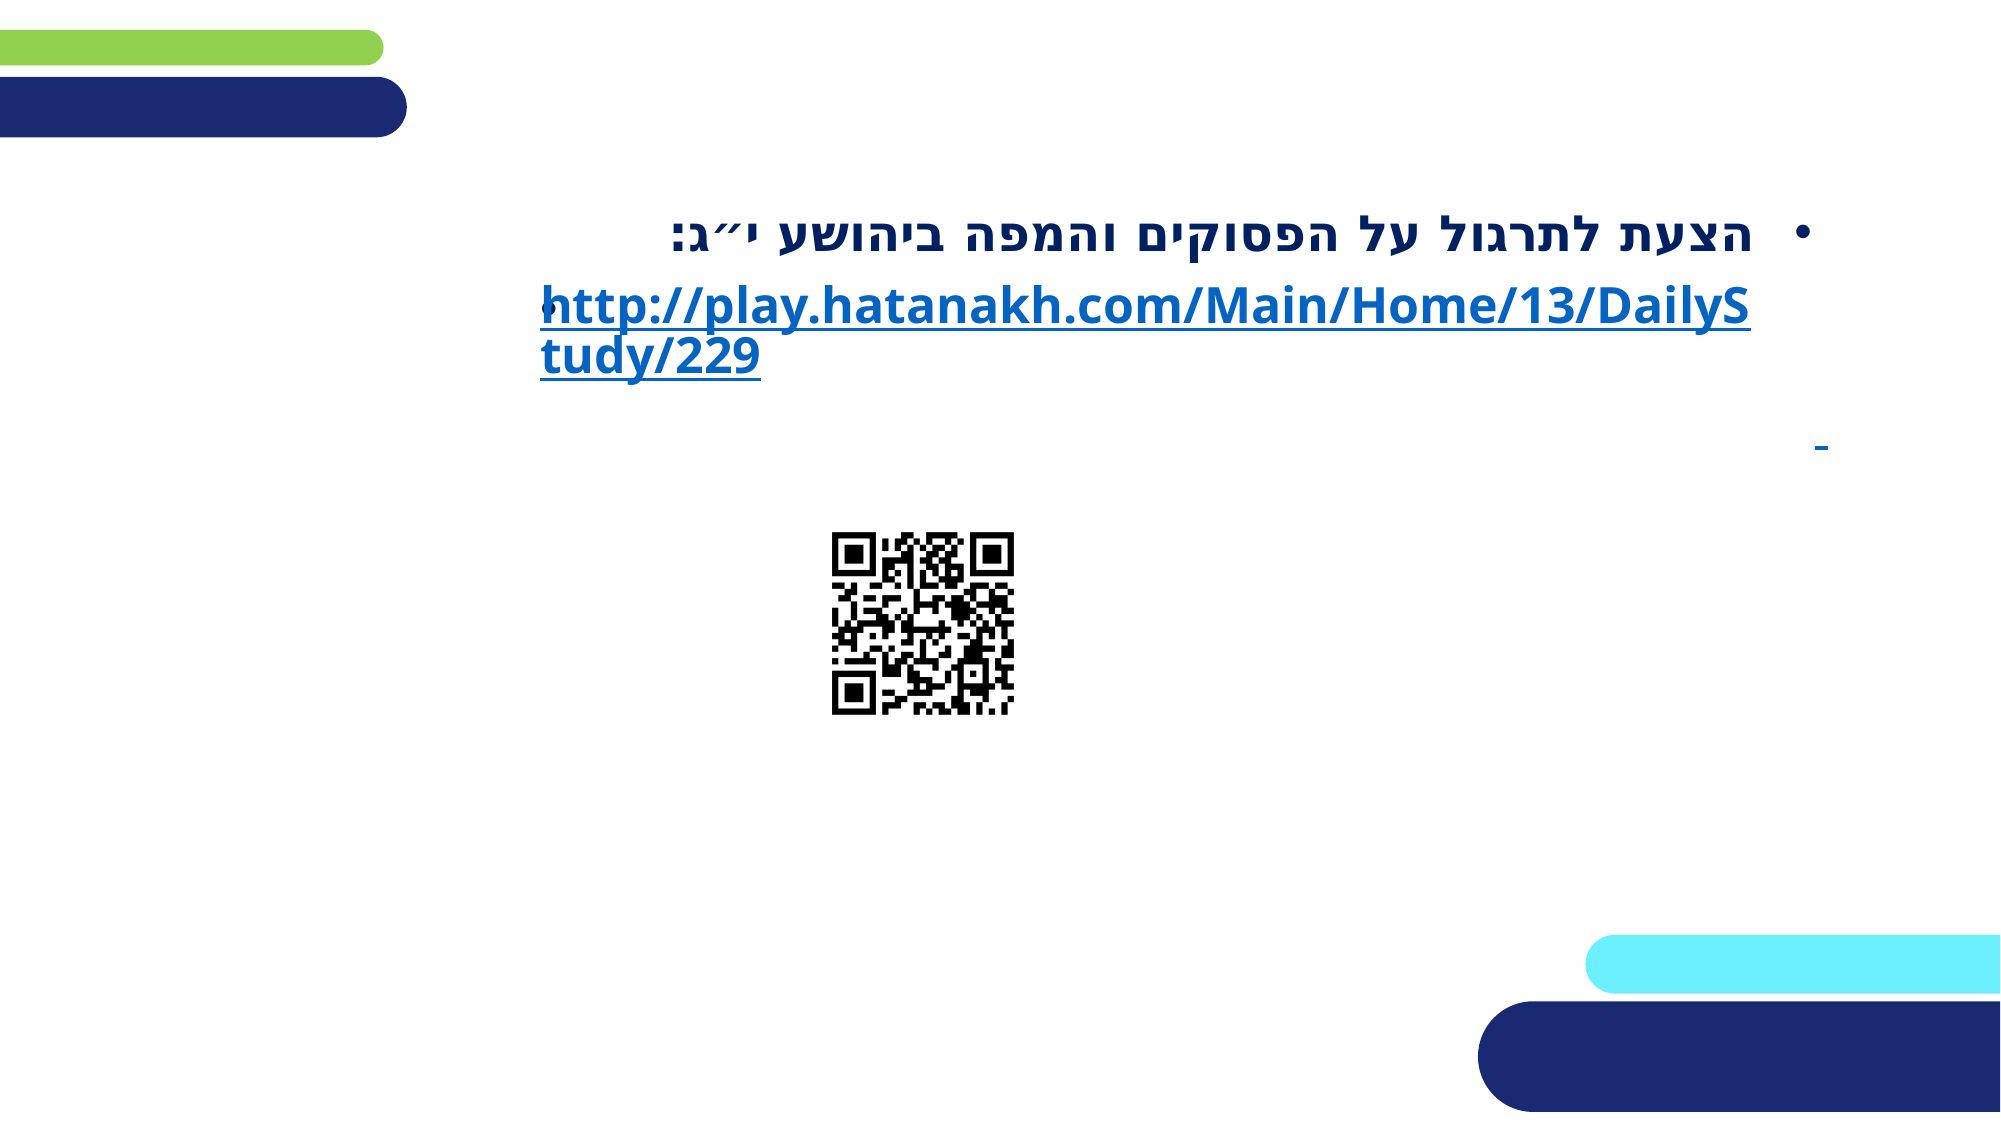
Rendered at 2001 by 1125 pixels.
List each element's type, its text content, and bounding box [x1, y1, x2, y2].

picture [806, 507, 1039, 740]
list הצעת לתרגול על הפסוקים והמפה ביהושע י״ג: http://play.hatanakh.com/Main/Home/13/DailyStudy/229 [525, 193, 1843, 876]
